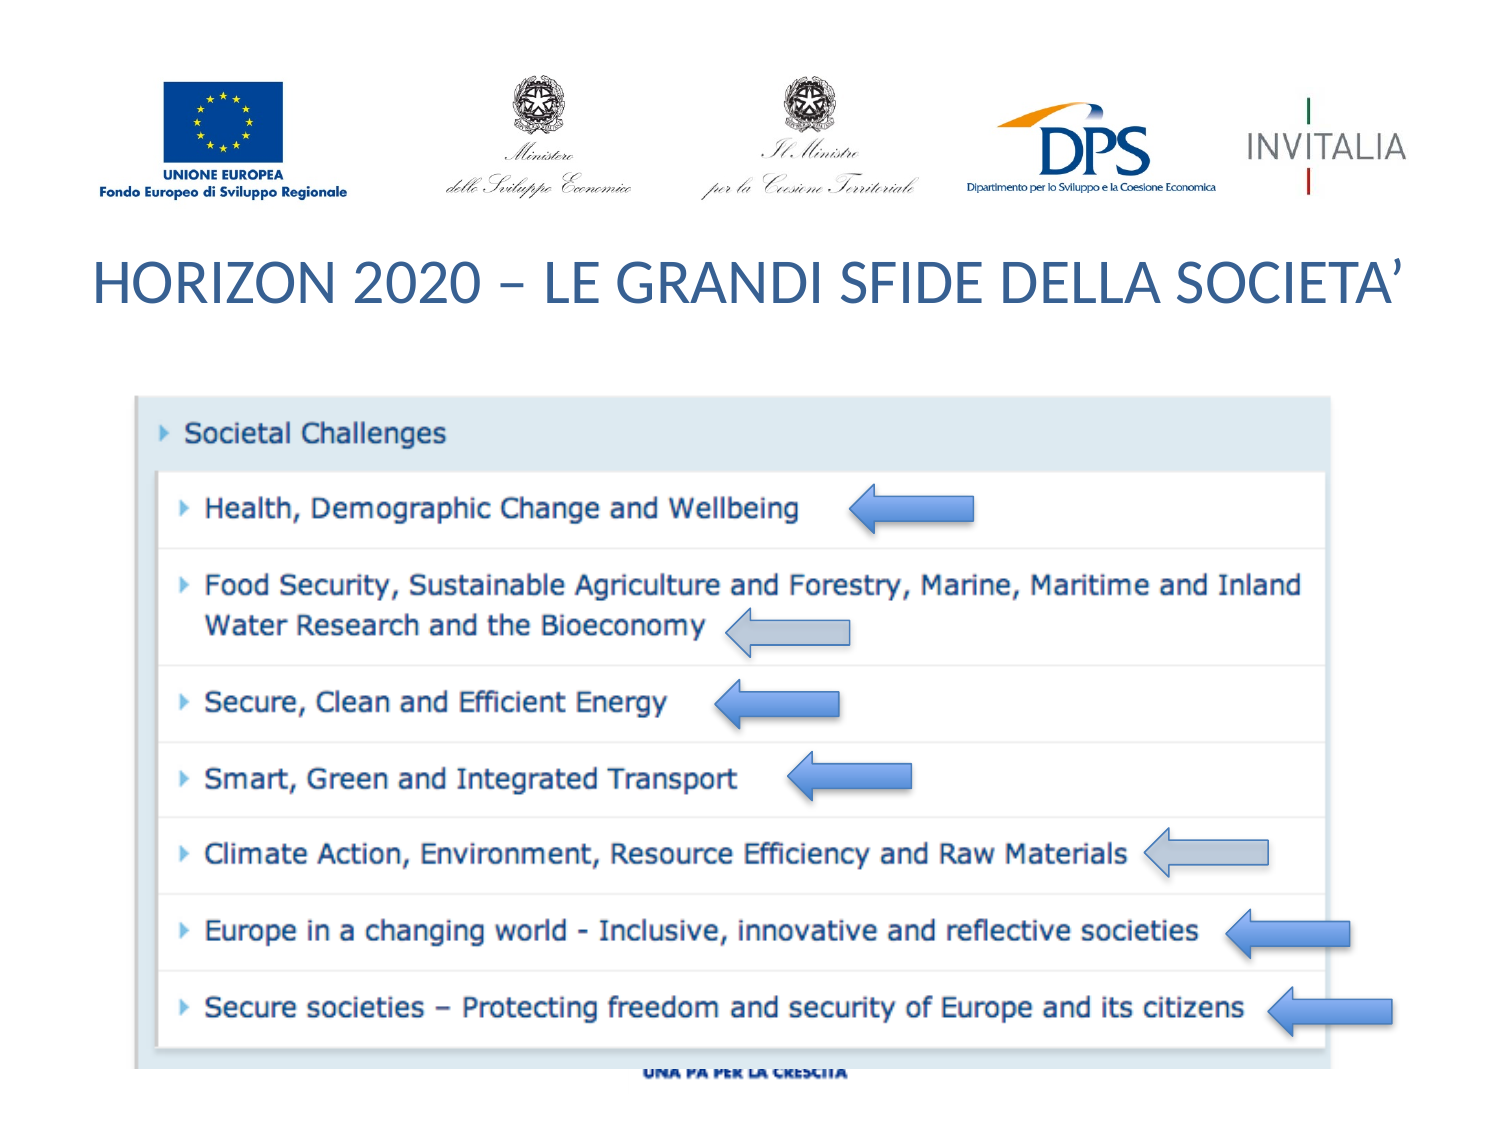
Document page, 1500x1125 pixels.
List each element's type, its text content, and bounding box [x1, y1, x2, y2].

picture [690, 76, 931, 205]
title HORIZON 2020 – LE GRANDI SFIDE DELLA SOCIETA’ [75, 247, 1425, 386]
picture [446, 75, 631, 199]
text_box [1357, 998, 1393, 1025]
picture [76, 66, 370, 209]
picture [967, 102, 1216, 193]
picture [1222, 87, 1418, 199]
picture [124, 387, 1353, 1094]
